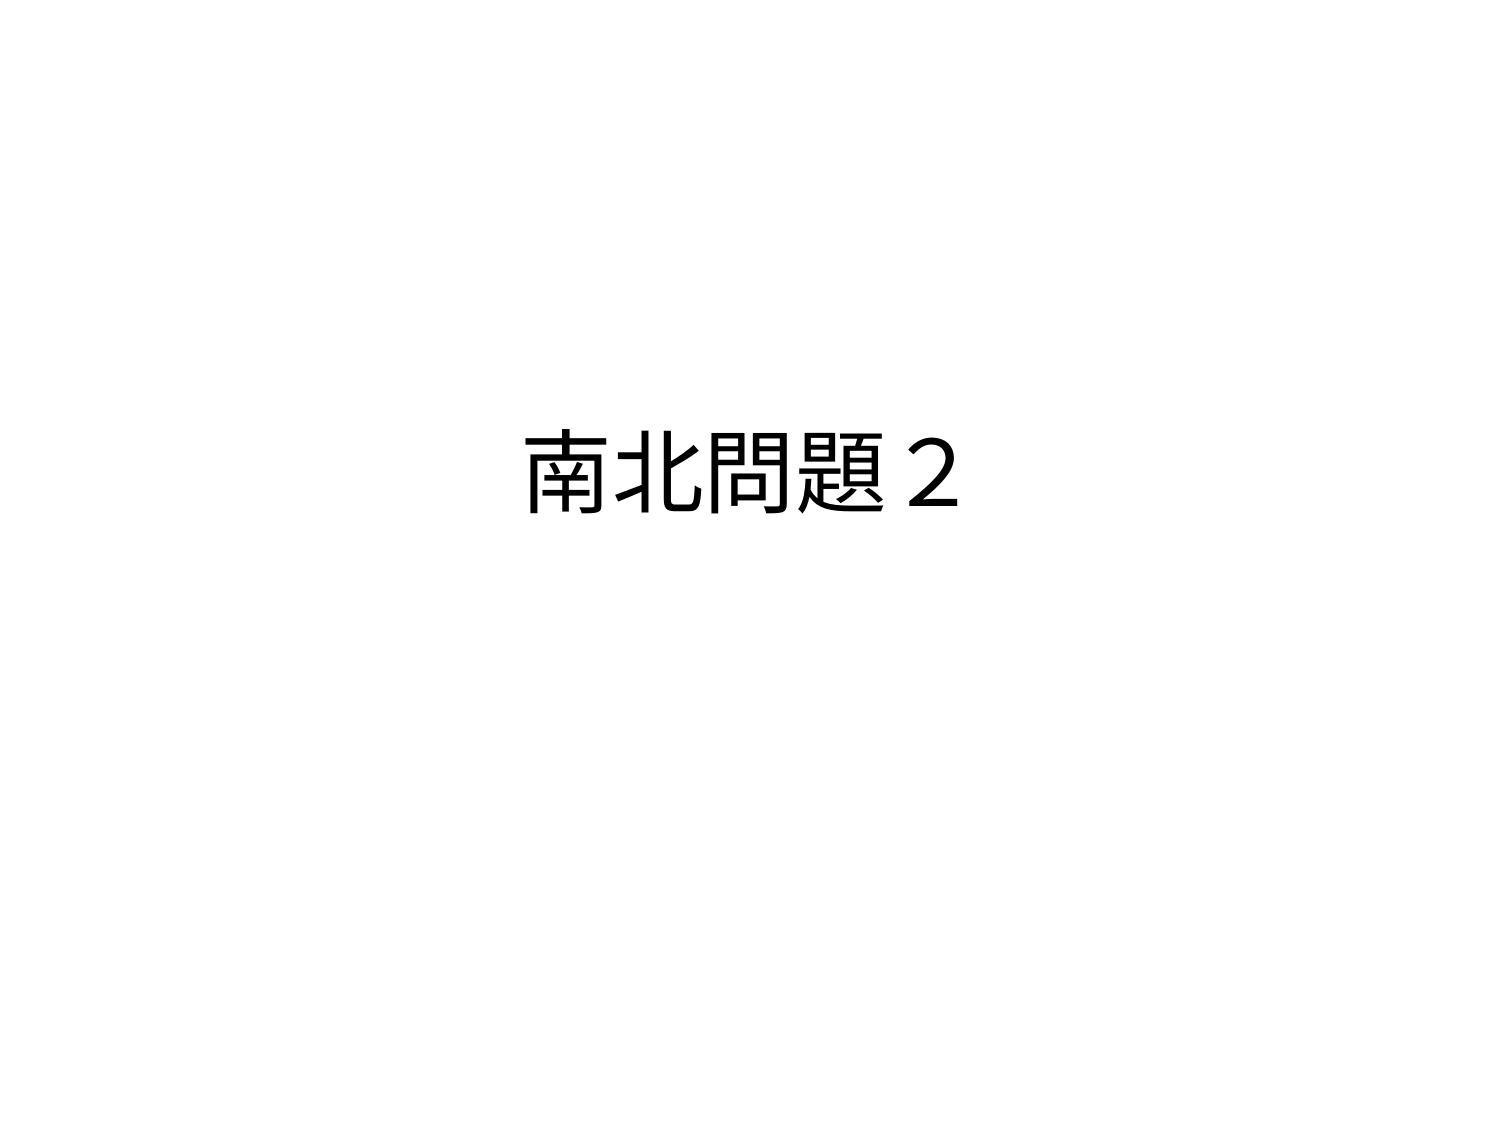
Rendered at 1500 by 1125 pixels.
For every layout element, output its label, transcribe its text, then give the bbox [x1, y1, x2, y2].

title 南北問題２ [112, 349, 1388, 591]
